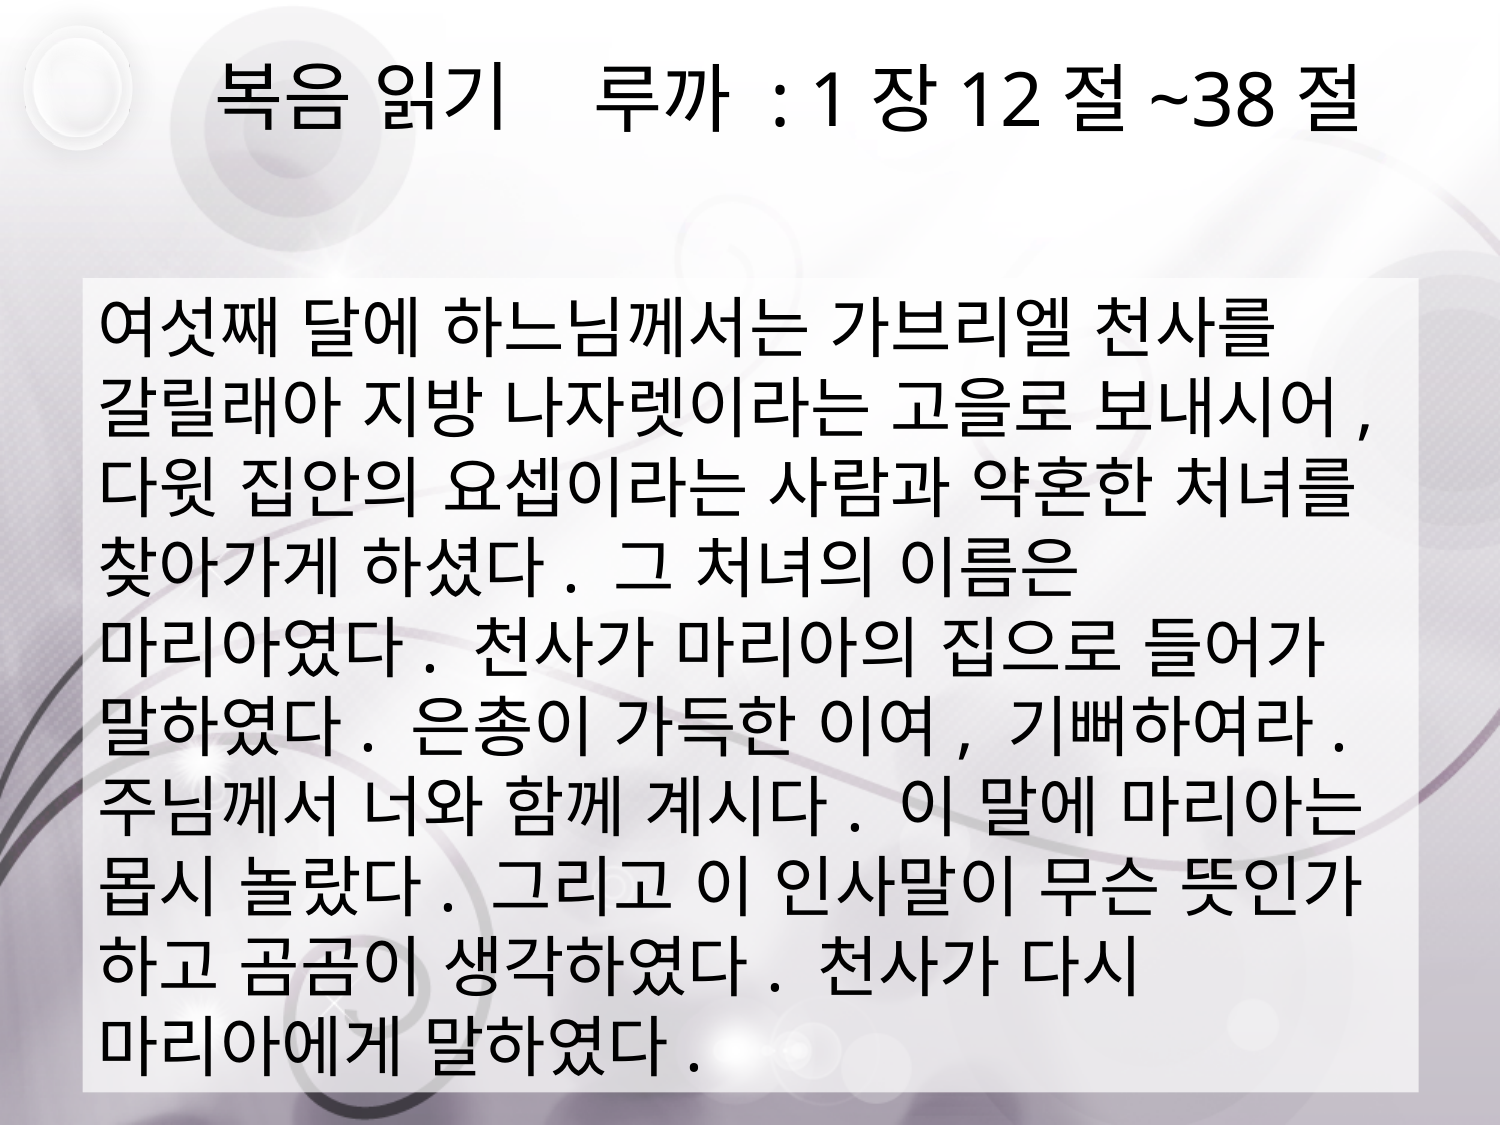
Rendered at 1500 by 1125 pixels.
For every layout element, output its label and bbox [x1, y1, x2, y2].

picture [0, 0, 1500, 1125]
text_box [0, 0, 566, 179]
